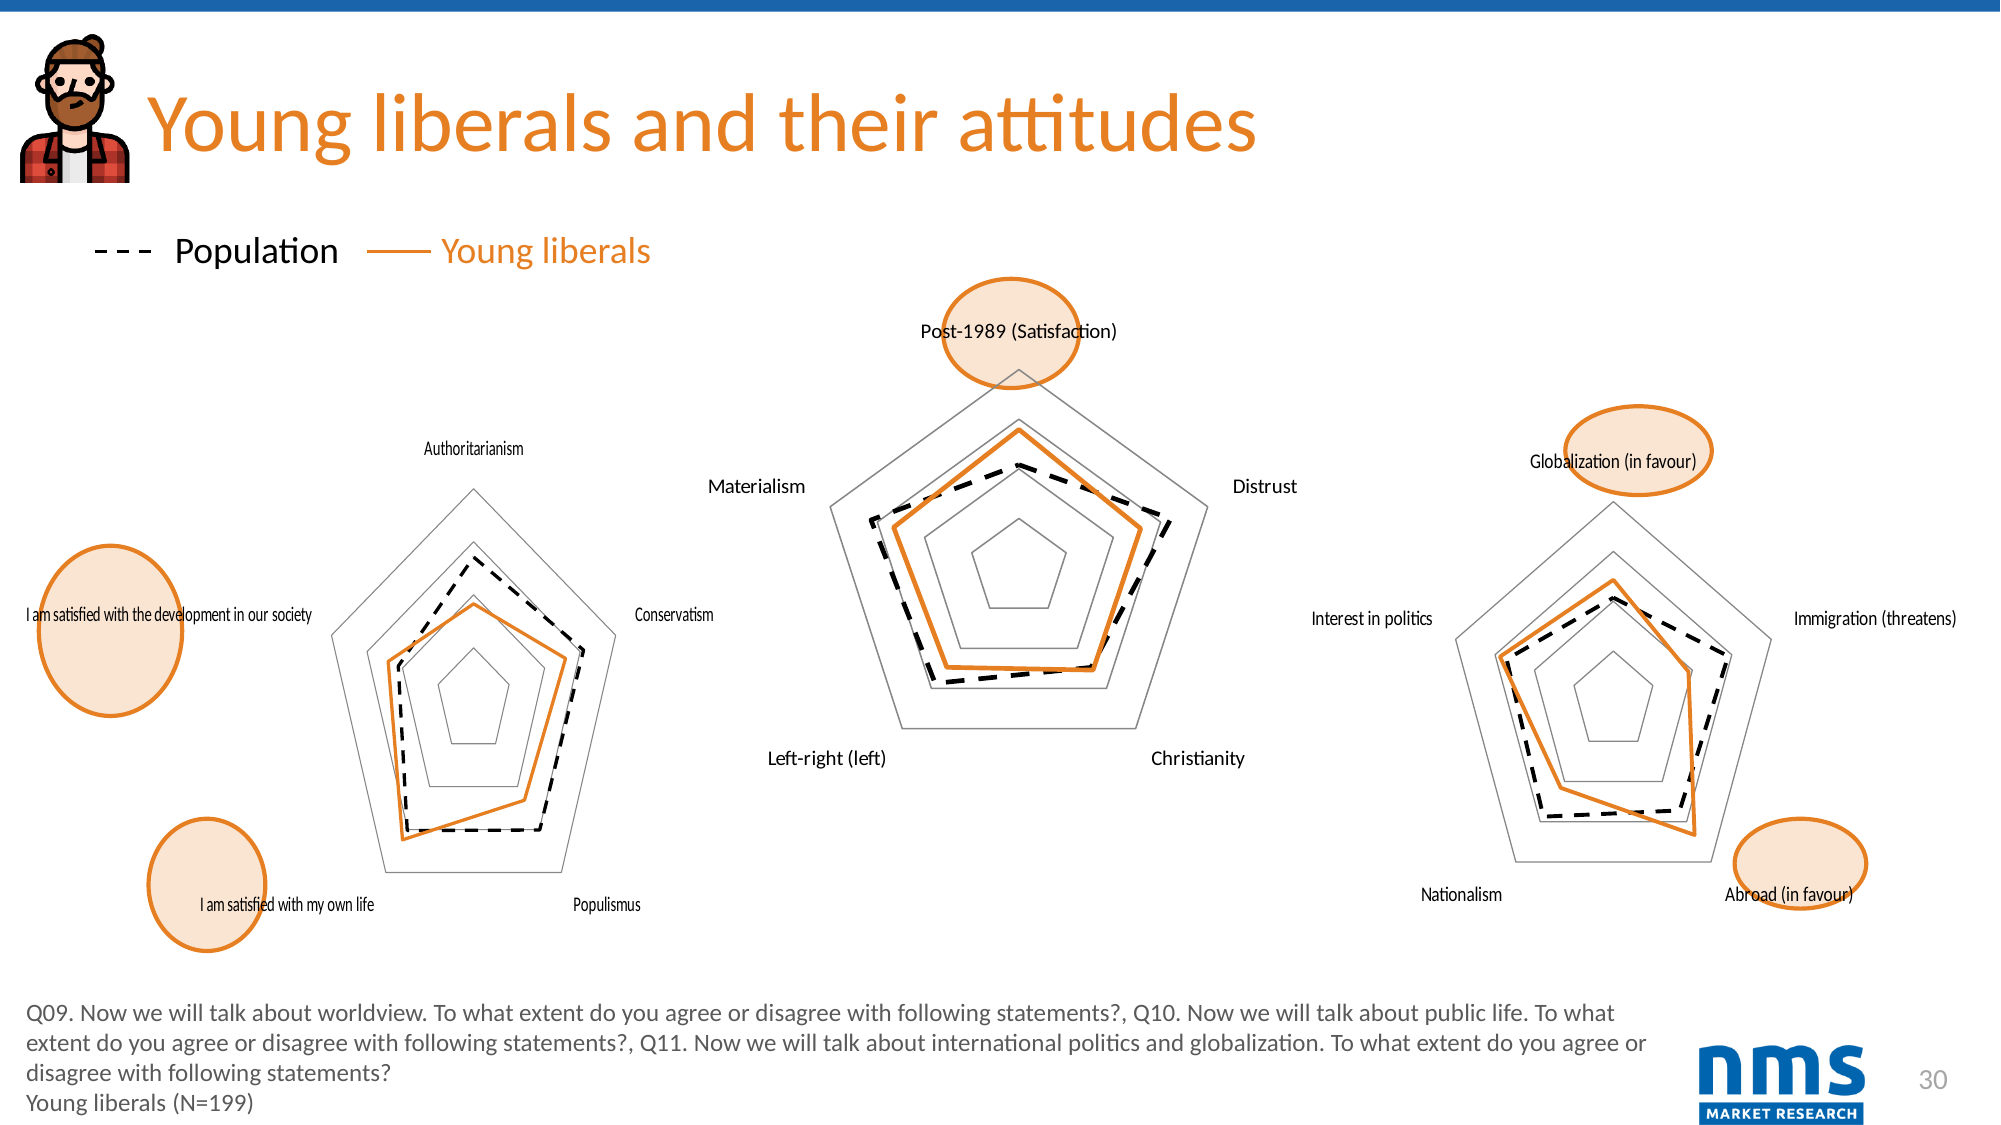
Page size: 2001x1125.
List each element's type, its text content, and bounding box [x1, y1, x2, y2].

chart [25, 236, 1962, 1026]
slide_number 30 [1866, 1048, 2000, 1109]
picture [0, 33, 149, 183]
text_box Young liberals and their attitudes [152, 68, 2000, 176]
text_box Q09. Now we will talk about worldview. To what extent do you agree or disagree with following statements?, Q10. Now we will talk about public life. To what extent do you agree or disagree with following statements?, Q11. Now we will talk about international politics and globalization. To what extent do you agree or disagree with following statements? Young liberals (N=199) [26, 998, 1676, 1114]
text_box Population Young liberals [160, 218, 758, 278]
picture [1699, 1045, 1865, 1125]
